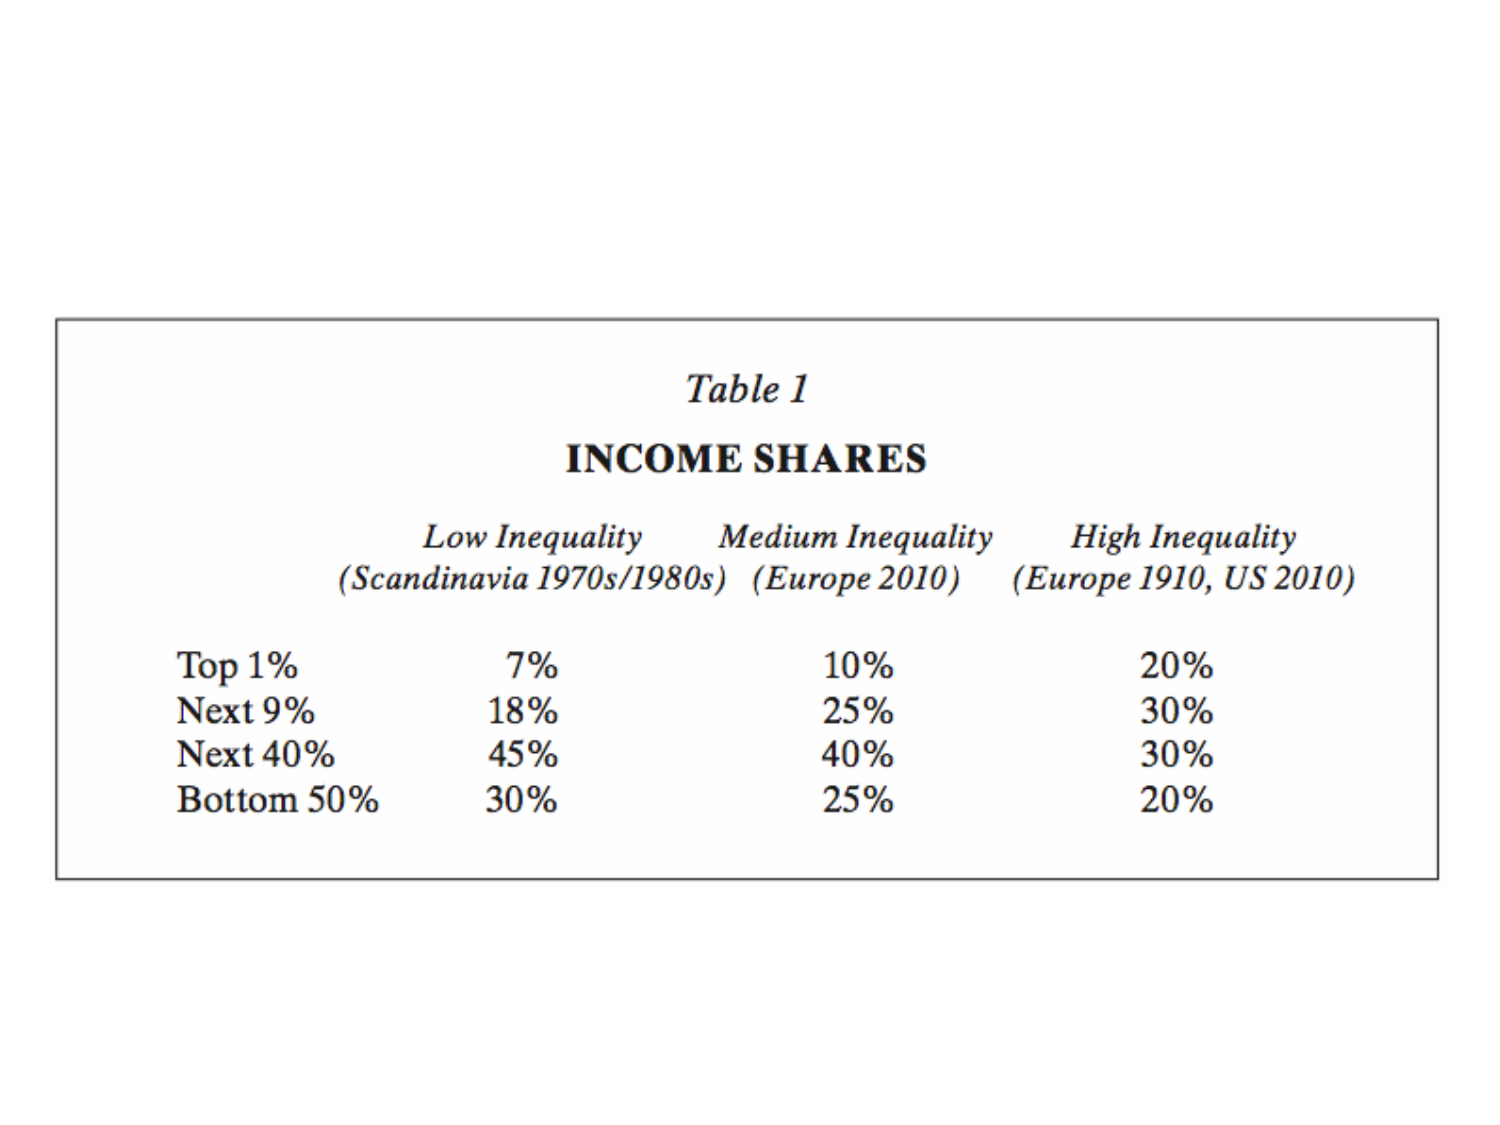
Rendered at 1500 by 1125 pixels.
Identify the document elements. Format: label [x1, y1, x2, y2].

picture [49, 312, 1448, 888]
